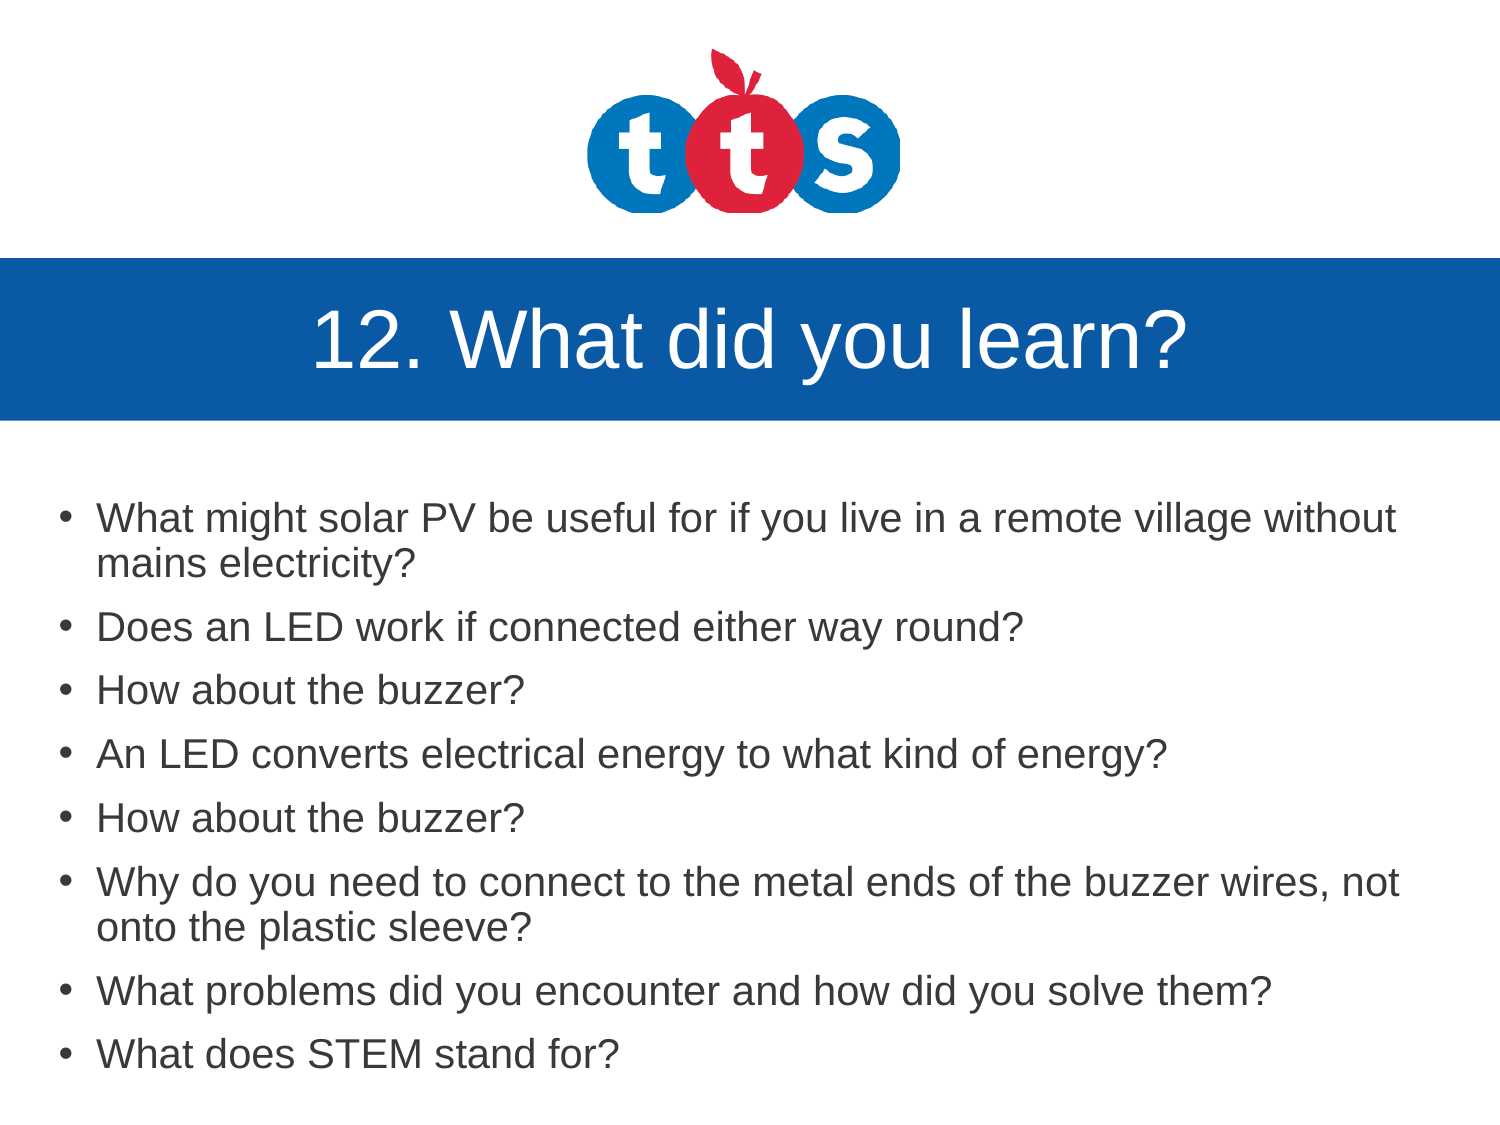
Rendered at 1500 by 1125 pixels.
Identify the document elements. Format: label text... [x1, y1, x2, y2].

title 12. What did you learn? [0, 248, 1500, 436]
text_box What might solar PV be useful for if you live in a remote village without mains electricity? Does an LED work if connected either way round? How about the buzzer? An LED converts electrical energy to what kind of energy? How about the buzzer? Why do you need to connect to the metal ends of the buzzer wires, not onto the plastic sleeve? What problems did you encounter and how did you solve them? What does STEM stand for? [43, 488, 1465, 998]
